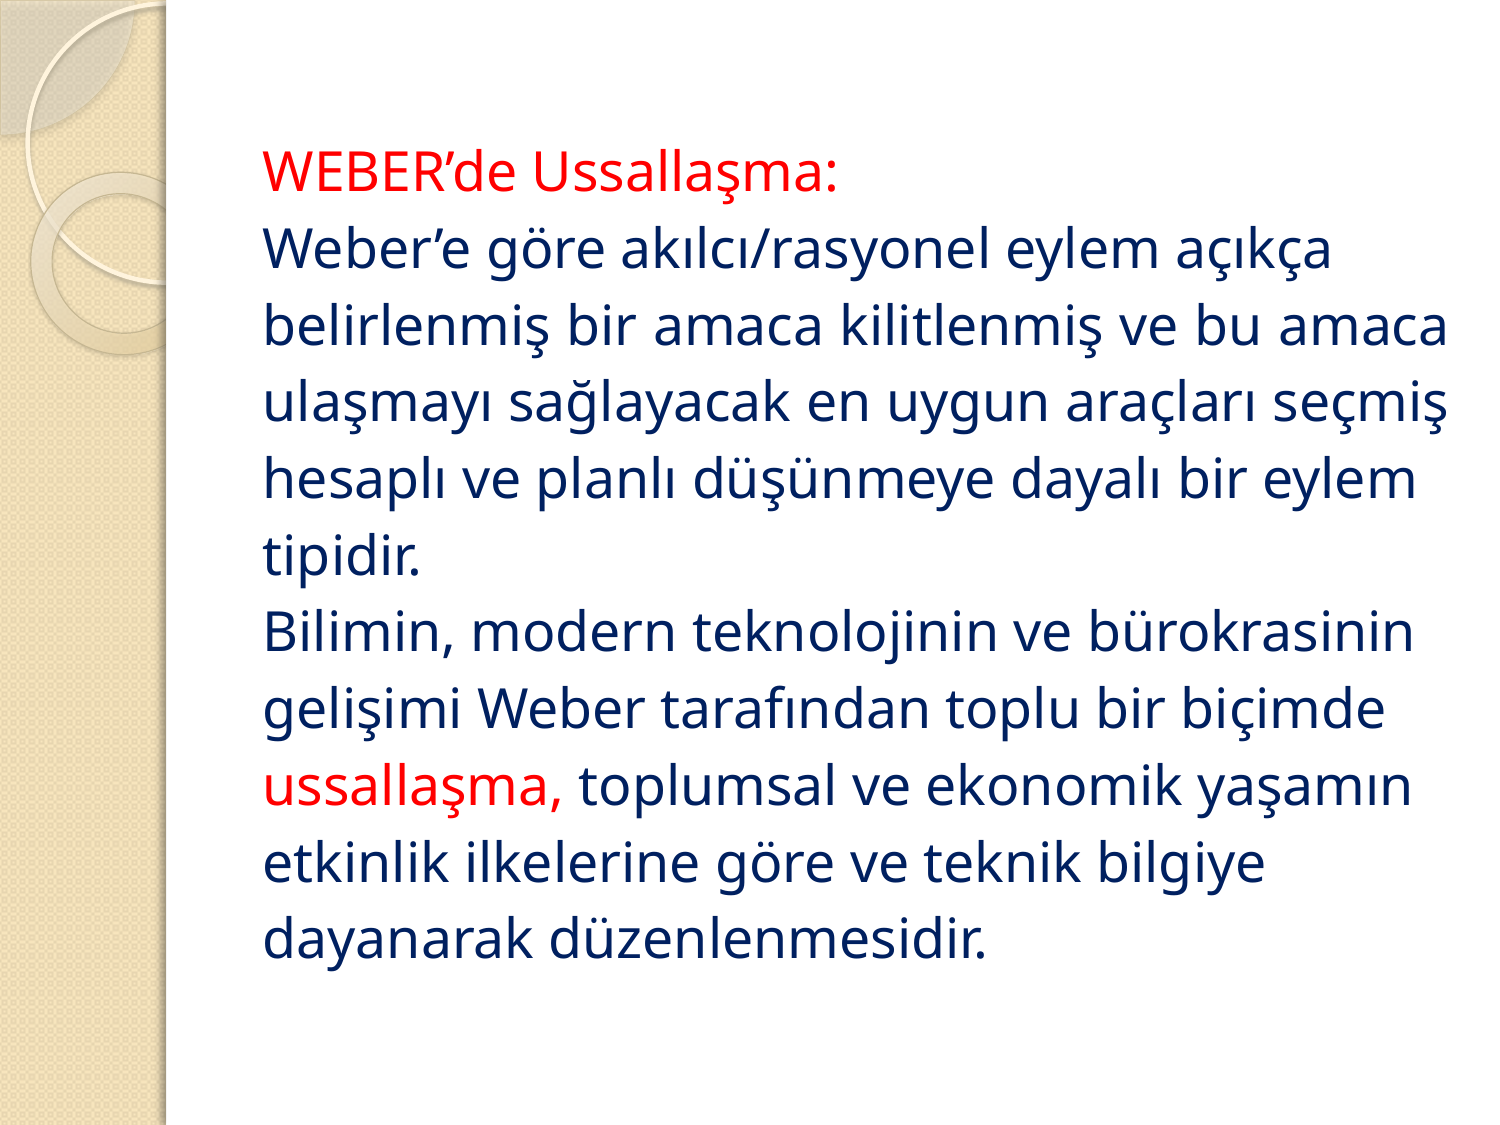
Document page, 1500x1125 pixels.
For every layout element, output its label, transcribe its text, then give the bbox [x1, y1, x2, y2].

list WEBER’de Ussallaşma: Weber’e göre akılcı/rasyonel eylem açıkça belirlenmiş bir amaca kilitlenmiş ve bu amaca ulaşmayı sağlayacak en uygun araçları seçmiş hesaplı ve planlı düşünmeye dayalı bir eylem tipidir. Bilimin, modern teknolojinin ve bürokrasinin gelişimi Weber tarafından toplu bir biçimde ussallaşma, toplumsal ve ekonomik yaşamın etkinlik ilkelerine göre ve teknik bilgiye dayanarak düzenlenmesidir. [235, 128, 1466, 1025]
